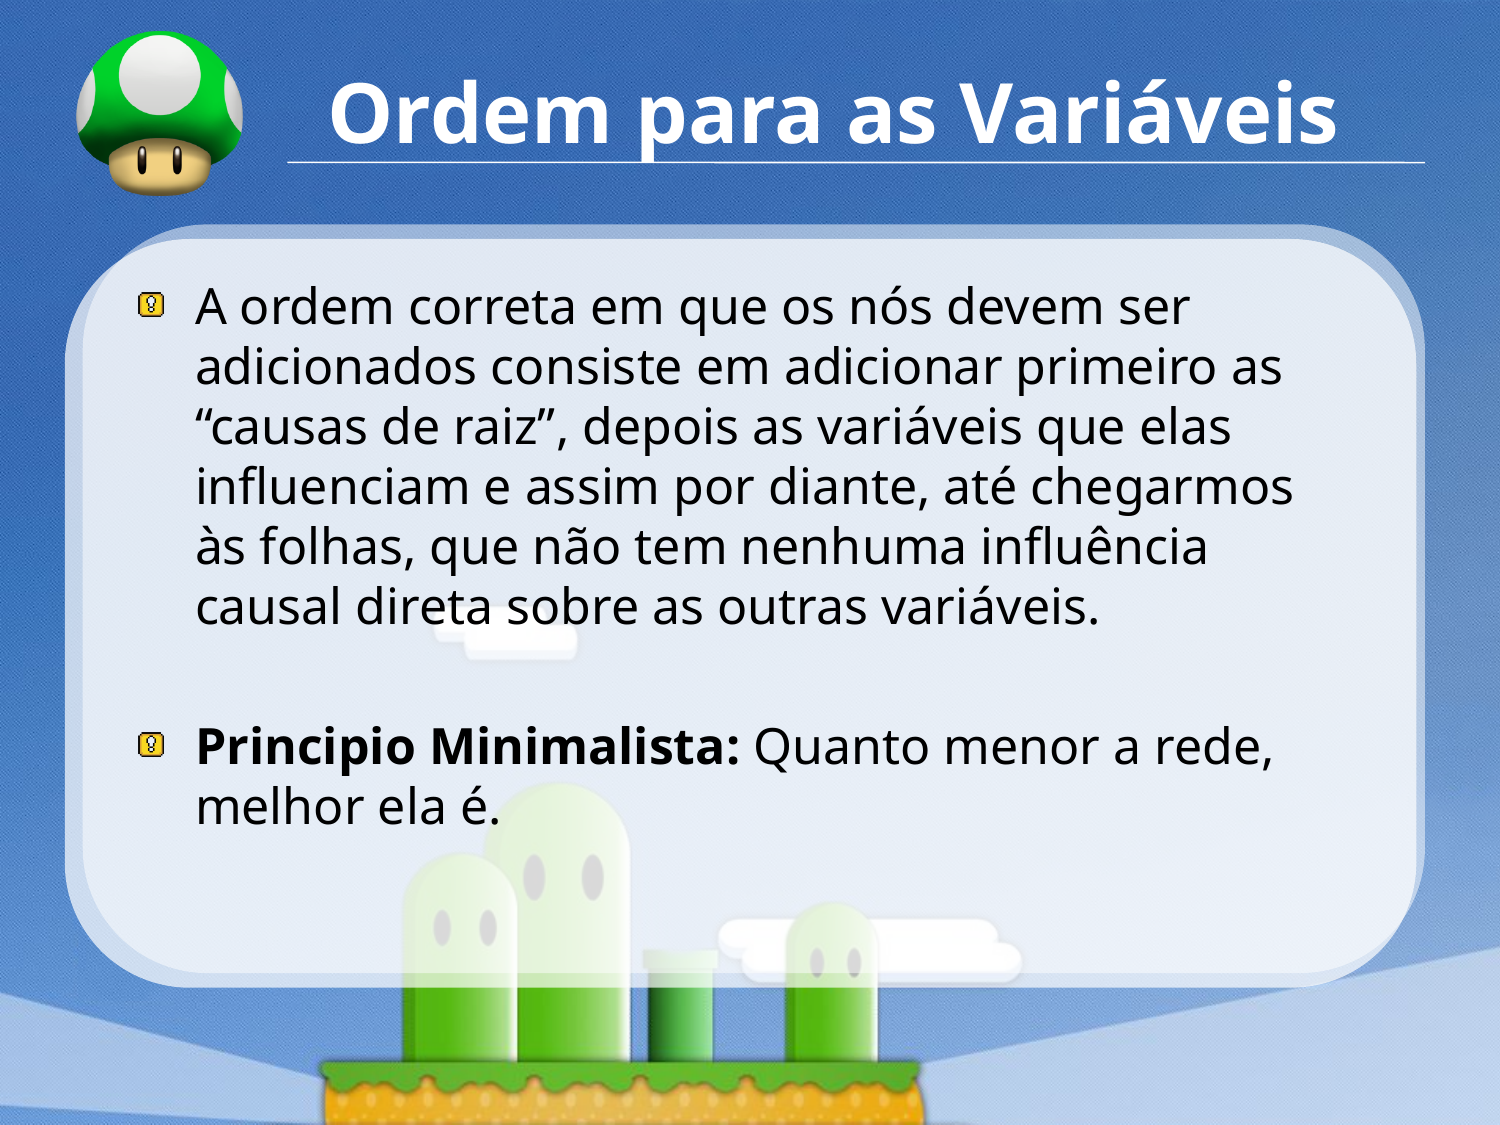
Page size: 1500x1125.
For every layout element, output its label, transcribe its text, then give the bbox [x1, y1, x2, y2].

title Ordem para as Variáveis [312, 37, 1426, 183]
picture [0, 0, 1500, 1125]
list A ordem correta em que os nós devem ser adicionados consiste em adicionar primeiro as “causas de raiz”, depois as variáveis que elas influenciam e assim por diante, até chegarmos às folhas, que não tem nenhuma influência causal direta sobre as outras variáveis. Principio Minimalista: Quanto menor a rede, melhor ela é. [123, 267, 1365, 941]
